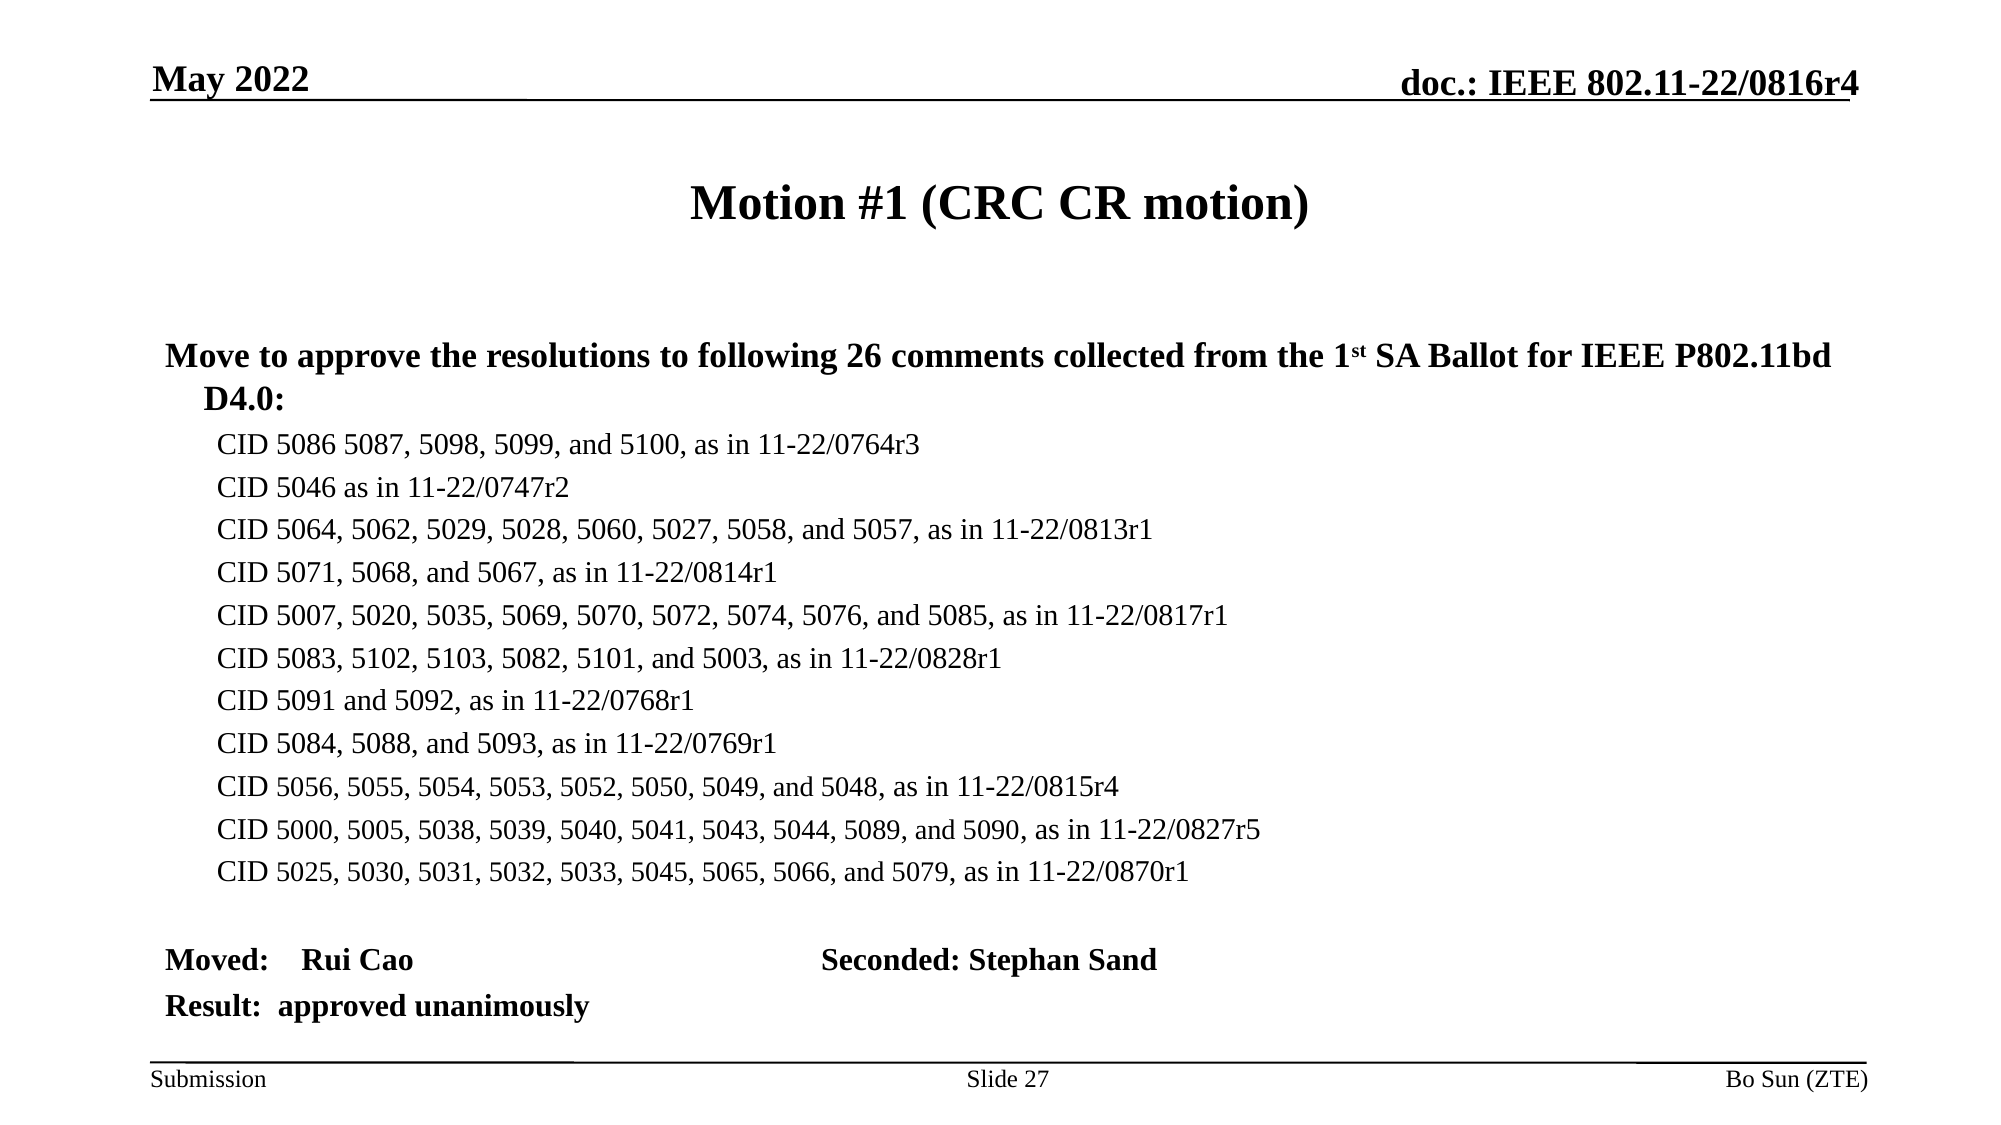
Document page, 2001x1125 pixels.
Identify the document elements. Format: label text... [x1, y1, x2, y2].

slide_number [152, 54, 563, 100]
footer Bo Sun (ZTE) [1171, 1061, 1869, 1093]
list Move to approve the resolutions to following 26 comments collected from the 1st SA Ballot for IEEE P802.11bd D4.0: CID 5086 5087, 5098, 5099, and 5100, as in 11-22/0764r3 CID 5046 as in 11-22/0747r2 CID 5064, 5062, 5029, 5028, 5060, 5027, 5058, and 5057, as in 11-22/0813r1 CID 5071, 5068, and 5067, as in 11-22/0814r1 CID 5007, 5020, 5035, 5069, 5070, 5072, 5074, 5076, and 5085, as in 11-22/0817r1 CID 5083, 5102, 5103, 5082, 5101, and 5003, as in 11-22/0828r1 CID 5091 and 5092, as in 11-22/0768r1 CID 5084, 5088, and 5093, as in 11-22/0769r1 CID 5056, 5055, 5054, 5053, 5052, 5050, 5049, and 5048, as in 11-22/0815r4 CID 5000, 5005, 5038, 5039, 5040, 5041, 5043, 5044, 5089, and 5090, as in 11-22/0827r5 CID 5025, 5030, 5031, 5032, 5033, 5045, 5065, 5066, and 5079, as in 11-22/0870r1 Moved: Rui Cao Seconded: Stephan Sand Result: approved unanimously [149, 324, 1850, 1038]
slide_number Slide 27 [949, 1061, 1067, 1123]
title Motion #1 (CRC CR motion) [149, 112, 1850, 288]
